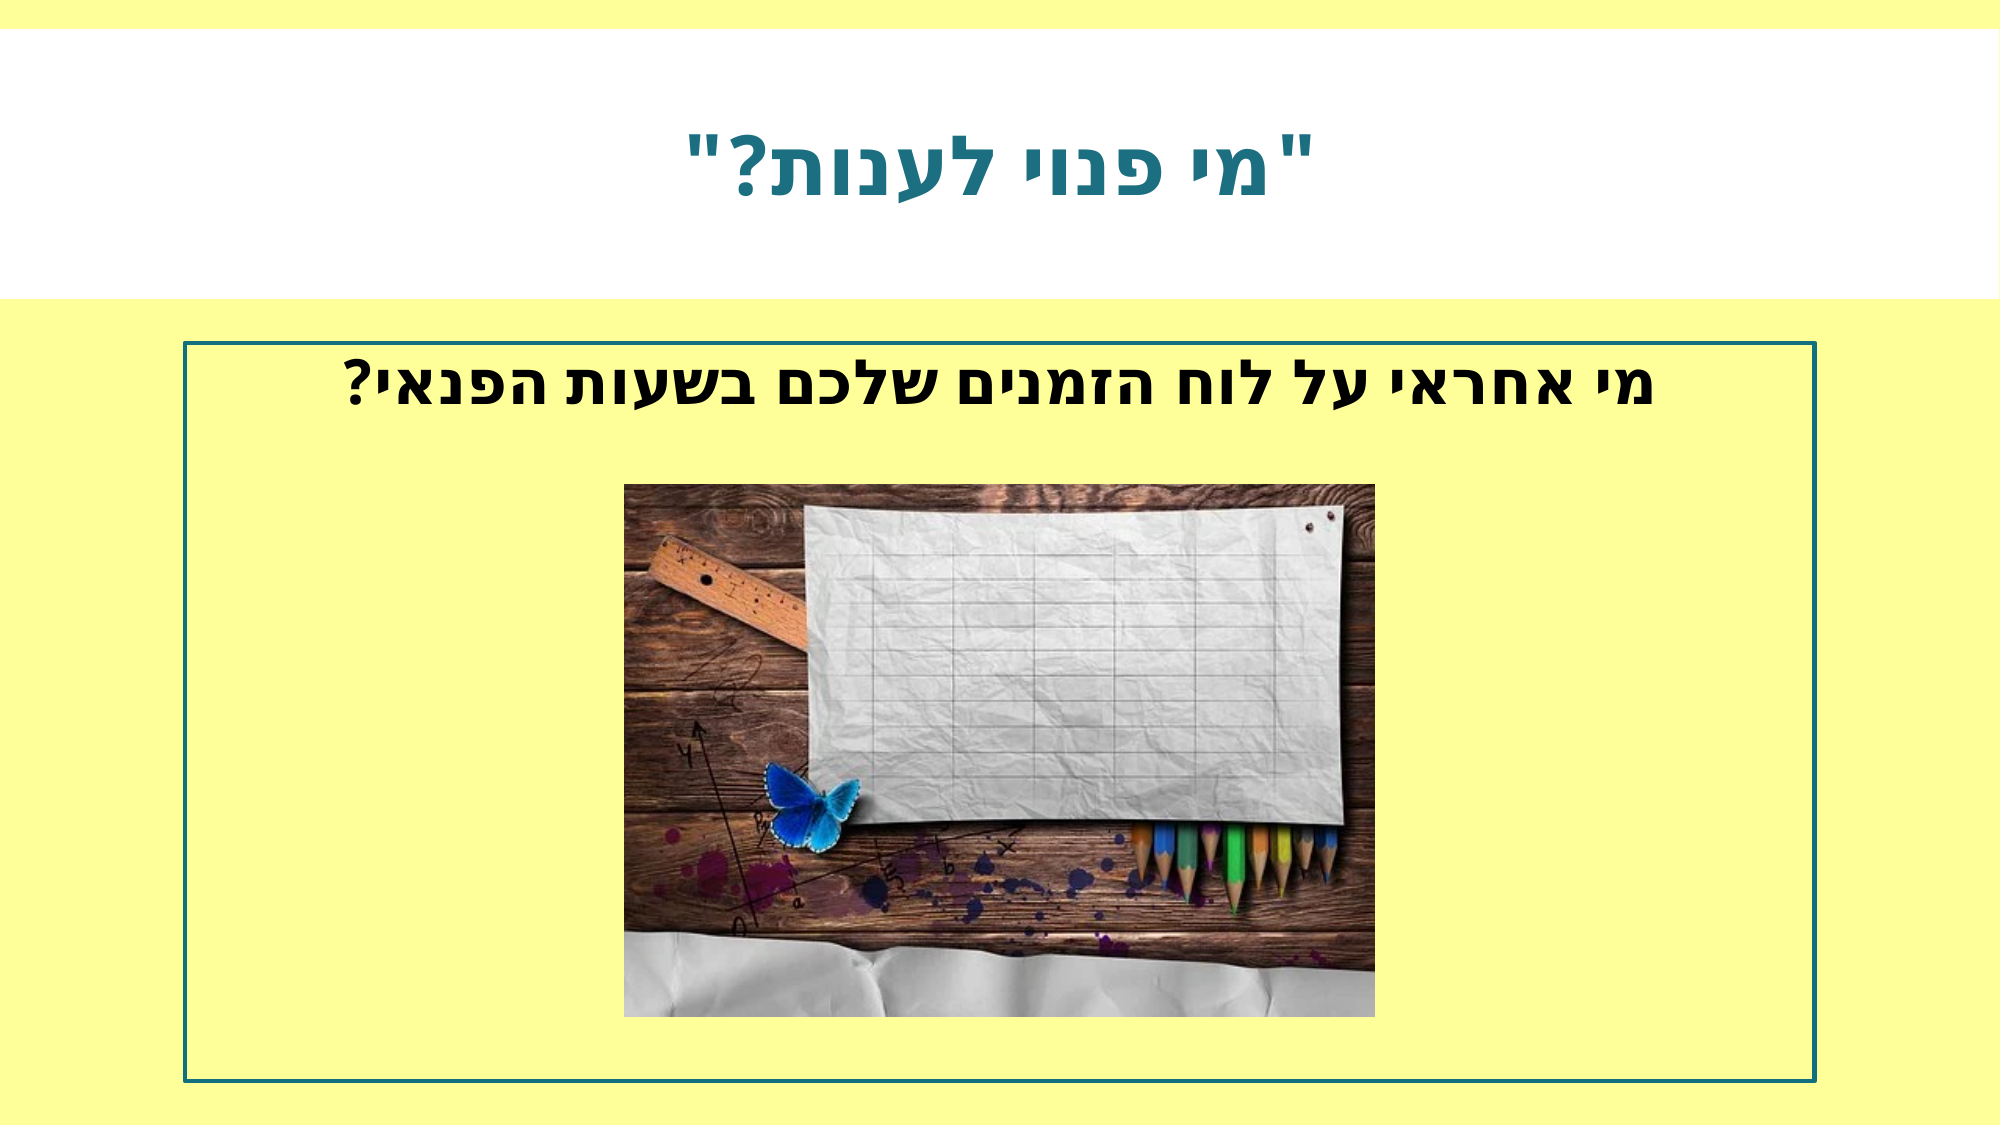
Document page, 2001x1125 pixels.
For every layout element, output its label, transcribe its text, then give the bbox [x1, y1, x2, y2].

picture [624, 484, 1376, 1017]
list מי אחראי על לוח הזמנים שלכם בשעות הפנאי? [184, 342, 1815, 1081]
title "מי פנוי לענות?" [197, 46, 1803, 295]
